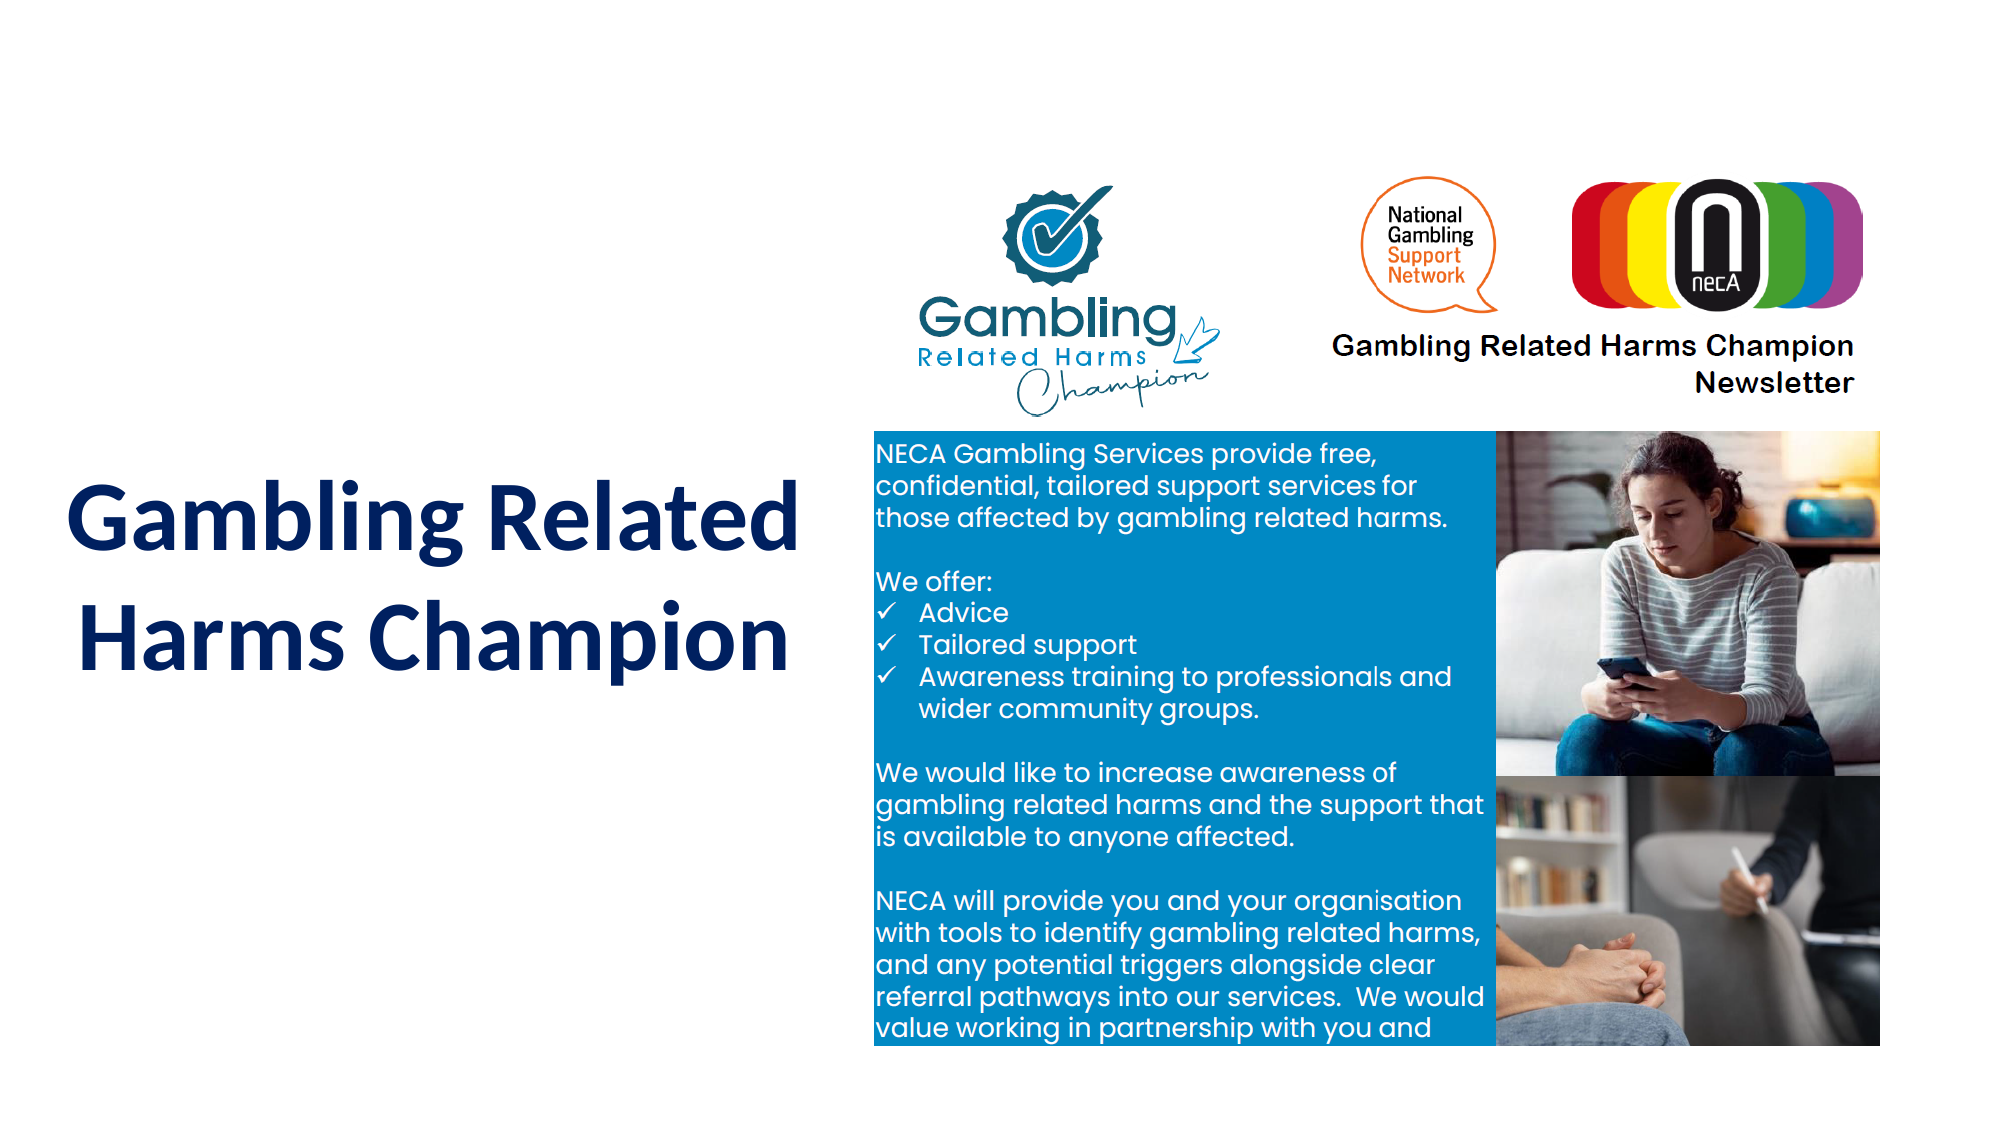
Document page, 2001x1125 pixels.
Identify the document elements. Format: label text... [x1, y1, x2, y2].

picture [993, 640, 1007, 650]
picture [1446, 800, 1454, 813]
picture [988, 672, 1002, 682]
picture [969, 513, 973, 526]
picture [886, 573, 900, 590]
picture [1366, 988, 1376, 1005]
picture [1263, 928, 1272, 940]
picture [1089, 896, 1102, 909]
picture [1270, 796, 1278, 813]
picture [1243, 481, 1249, 494]
picture [1283, 827, 1287, 845]
picture [1136, 897, 1141, 909]
picture [1357, 988, 1365, 1005]
picture [1401, 482, 1406, 494]
picture [935, 513, 949, 523]
picture [1079, 449, 1084, 469]
picture [1058, 640, 1062, 653]
picture [1405, 800, 1409, 813]
picture [1178, 896, 1183, 909]
picture [1193, 704, 1203, 714]
picture [1147, 513, 1151, 526]
picture [1119, 513, 1128, 527]
picture [1021, 928, 1031, 940]
picture [1077, 704, 1085, 717]
picture [1025, 800, 1038, 811]
picture [1128, 513, 1133, 533]
picture [910, 893, 915, 908]
picture [1306, 509, 1314, 526]
picture [976, 449, 985, 463]
picture [1245, 672, 1255, 684]
picture [1180, 704, 1186, 717]
picture [1070, 928, 1083, 941]
picture [1452, 896, 1460, 909]
picture [1225, 481, 1235, 493]
picture [995, 449, 1004, 462]
picture [1215, 482, 1222, 495]
picture [1366, 923, 1379, 942]
picture [1176, 960, 1180, 980]
picture [1173, 1023, 1187, 1033]
picture [1065, 796, 1073, 813]
picture [1307, 992, 1321, 1002]
picture [1426, 1018, 1430, 1036]
picture [971, 928, 981, 938]
picture [975, 768, 979, 781]
picture [1005, 896, 1010, 916]
picture [1238, 1023, 1242, 1043]
picture [920, 636, 932, 653]
picture [1283, 481, 1297, 491]
picture [1231, 513, 1240, 527]
picture [1123, 768, 1135, 781]
picture [1428, 993, 1432, 1005]
picture [1134, 800, 1143, 813]
picture [1333, 513, 1342, 525]
picture [1380, 1023, 1389, 1036]
picture [970, 640, 980, 650]
picture [1121, 956, 1129, 973]
picture [1142, 1019, 1153, 1036]
picture [1122, 800, 1130, 813]
picture [1245, 828, 1253, 845]
picture [1256, 513, 1260, 526]
picture [1357, 449, 1370, 460]
picture [1053, 513, 1062, 525]
picture [1077, 1023, 1089, 1036]
picture [1280, 449, 1289, 463]
picture [1311, 768, 1319, 781]
picture [1332, 896, 1337, 916]
picture [1000, 763, 1004, 781]
picture [1153, 800, 1159, 813]
picture [1306, 1023, 1314, 1036]
picture [943, 571, 959, 590]
picture [1111, 449, 1124, 460]
picture [1178, 832, 1187, 846]
picture [878, 992, 884, 1005]
picture [1340, 1026, 1345, 1036]
picture [1454, 992, 1458, 1005]
picture [1446, 992, 1452, 1006]
picture [1344, 1023, 1354, 1033]
picture [1030, 956, 1037, 973]
picture [913, 992, 926, 1003]
picture [1476, 796, 1483, 813]
picture [1000, 704, 1012, 717]
picture [1120, 640, 1126, 653]
picture [1279, 960, 1287, 973]
picture [961, 960, 969, 973]
picture [1382, 896, 1389, 902]
picture [1234, 482, 1239, 494]
picture [1289, 768, 1303, 778]
picture [981, 992, 985, 1012]
picture [926, 1023, 930, 1036]
picture [1185, 768, 1192, 774]
picture [1360, 801, 1367, 814]
picture [1092, 928, 1100, 941]
picture [1353, 800, 1358, 820]
picture [1450, 928, 1459, 941]
picture [886, 764, 900, 781]
text_box Gambling Related Harms Champion [51, 443, 841, 698]
picture [1101, 1023, 1106, 1043]
picture [955, 446, 965, 463]
picture [1231, 705, 1238, 718]
picture [1129, 636, 1136, 653]
picture [1270, 481, 1277, 487]
picture [1260, 992, 1266, 1005]
picture [929, 800, 937, 813]
picture [1012, 832, 1025, 845]
picture [1093, 673, 1100, 686]
picture [1107, 481, 1111, 494]
picture [1029, 763, 1038, 781]
picture [1159, 481, 1166, 487]
picture [1304, 897, 1309, 909]
picture [938, 961, 945, 974]
picture [1075, 768, 1085, 780]
picture [1003, 961, 1010, 974]
picture [1363, 513, 1371, 526]
picture [1120, 835, 1125, 845]
picture [887, 892, 892, 909]
picture [1204, 896, 1213, 910]
picture [1058, 449, 1066, 462]
picture [1145, 896, 1149, 909]
picture [1377, 768, 1387, 778]
picture [1309, 960, 1319, 967]
picture [1015, 800, 1019, 813]
picture [967, 704, 980, 717]
picture [938, 608, 947, 620]
picture [956, 608, 968, 621]
picture [1170, 513, 1178, 526]
picture [1113, 896, 1122, 916]
picture [1129, 700, 1137, 717]
picture [877, 1023, 889, 1036]
picture [1340, 768, 1350, 775]
picture [887, 992, 901, 1002]
picture [1479, 987, 1483, 1005]
picture [1395, 896, 1404, 909]
picture [1198, 768, 1212, 778]
picture [1041, 897, 1046, 909]
picture [1413, 892, 1420, 909]
picture [949, 771, 954, 781]
picture [1090, 640, 1099, 653]
picture [879, 610, 888, 617]
picture [980, 1024, 984, 1036]
picture [874, 155, 1880, 1046]
picture [993, 832, 1002, 846]
picture [1084, 769, 1089, 781]
picture [1389, 762, 1396, 781]
picture [1153, 995, 1158, 1005]
picture [1120, 923, 1126, 941]
picture [877, 800, 886, 812]
picture [1137, 1023, 1141, 1036]
picture [931, 445, 945, 462]
picture [1166, 768, 1175, 781]
picture [931, 892, 945, 909]
picture [1054, 1023, 1058, 1043]
picture [1158, 960, 1162, 980]
picture [1261, 768, 1270, 781]
picture [984, 704, 988, 717]
picture [913, 960, 922, 974]
picture [1065, 764, 1072, 781]
picture [1157, 992, 1167, 1002]
picture [1253, 897, 1258, 909]
picture [1022, 961, 1027, 973]
picture [878, 445, 883, 462]
picture [1188, 928, 1197, 941]
picture [1076, 992, 1080, 1005]
picture [1382, 992, 1396, 1002]
picture [988, 827, 992, 845]
picture [905, 924, 913, 941]
picture [1256, 832, 1269, 845]
picture [1416, 928, 1421, 941]
picture [1057, 800, 1062, 813]
picture [994, 477, 1002, 494]
picture [1323, 768, 1336, 781]
picture [1354, 768, 1364, 775]
picture [1159, 450, 1163, 462]
picture [877, 764, 885, 781]
picture [1189, 707, 1194, 717]
picture [1061, 923, 1066, 941]
picture [1242, 960, 1246, 973]
picture [1317, 513, 1330, 524]
picture [1124, 832, 1134, 842]
picture [897, 892, 906, 909]
picture [1102, 672, 1107, 685]
picture [958, 699, 963, 717]
picture [904, 577, 917, 588]
picture [1053, 672, 1063, 679]
picture [1042, 768, 1055, 781]
picture [1289, 513, 1298, 527]
picture [1393, 513, 1399, 526]
picture [1140, 768, 1146, 781]
picture [1270, 896, 1275, 909]
picture [1178, 993, 1182, 1005]
picture [919, 800, 927, 813]
picture [1137, 513, 1146, 527]
picture [996, 960, 1001, 980]
picture [1407, 928, 1416, 942]
picture [1089, 481, 1099, 493]
picture [1325, 1023, 1334, 1043]
picture [950, 929, 954, 941]
picture [913, 514, 918, 526]
picture [1071, 896, 1080, 910]
picture [1300, 960, 1305, 980]
picture [1049, 704, 1057, 717]
picture [1225, 673, 1232, 686]
picture [1291, 993, 1295, 1005]
picture [1430, 897, 1434, 909]
picture [1387, 800, 1397, 812]
picture [1025, 705, 1030, 717]
picture [1168, 672, 1173, 692]
picture [939, 924, 947, 941]
picture [1052, 928, 1061, 942]
picture [1410, 481, 1416, 494]
picture [973, 800, 985, 813]
picture [1154, 832, 1168, 842]
picture [1396, 801, 1401, 813]
picture [1169, 896, 1178, 910]
picture [931, 577, 941, 587]
picture [1048, 477, 1055, 494]
picture [1197, 482, 1204, 495]
picture [1190, 481, 1195, 501]
picture [910, 446, 915, 461]
picture [1102, 643, 1107, 653]
picture [1131, 992, 1139, 1005]
picture [1251, 928, 1259, 941]
picture [1111, 704, 1119, 717]
picture [962, 577, 975, 588]
picture [1023, 896, 1029, 909]
picture [1332, 928, 1336, 941]
picture [1271, 672, 1285, 682]
picture [1073, 668, 1080, 685]
picture [1044, 1023, 1053, 1035]
picture [1291, 1019, 1298, 1036]
picture [1230, 833, 1234, 845]
picture [1208, 481, 1213, 501]
picture [1332, 481, 1341, 494]
picture [1108, 1024, 1115, 1037]
picture [994, 513, 1007, 526]
picture [1336, 800, 1340, 813]
picture [1321, 444, 1327, 462]
picture [894, 482, 898, 494]
picture [922, 513, 929, 519]
picture [1340, 449, 1353, 462]
picture [1118, 1023, 1127, 1036]
picture [1344, 800, 1348, 813]
picture [1143, 988, 1150, 1005]
picture [893, 1023, 902, 1037]
picture [877, 573, 885, 590]
picture [1169, 928, 1178, 941]
picture [1203, 928, 1211, 941]
picture [1428, 960, 1434, 973]
picture [887, 445, 892, 462]
picture [877, 481, 889, 494]
picture [1410, 672, 1415, 685]
picture [1062, 704, 1071, 717]
picture [1054, 833, 1059, 845]
picture [888, 508, 900, 526]
picture [905, 832, 914, 846]
picture [1058, 481, 1067, 494]
picture [1086, 514, 1093, 527]
picture [1098, 704, 1102, 717]
picture [1436, 993, 1441, 1005]
picture [1236, 672, 1242, 685]
picture [1133, 481, 1142, 493]
picture [1298, 449, 1311, 460]
picture [1026, 509, 1034, 526]
picture [1357, 672, 1366, 686]
picture [1032, 896, 1042, 908]
picture [1367, 672, 1371, 685]
picture [1037, 513, 1050, 524]
picture [879, 674, 888, 681]
picture [1212, 992, 1216, 1005]
picture [1138, 832, 1150, 845]
picture [1279, 896, 1283, 909]
picture [1424, 672, 1432, 685]
picture [1178, 800, 1186, 813]
picture [1150, 768, 1163, 779]
picture [1218, 449, 1227, 463]
picture [896, 800, 905, 814]
picture [1188, 832, 1192, 845]
picture [923, 955, 927, 973]
picture [1438, 897, 1443, 909]
picture [1273, 928, 1277, 948]
picture [1246, 800, 1255, 814]
picture [999, 800, 1003, 820]
picture [1170, 704, 1175, 724]
picture [1213, 832, 1227, 842]
picture [1364, 896, 1372, 909]
picture [1035, 828, 1043, 845]
picture [1232, 960, 1241, 974]
picture [978, 609, 982, 621]
picture [958, 929, 963, 941]
picture [1431, 796, 1438, 813]
picture [1207, 704, 1211, 717]
picture [1229, 800, 1241, 813]
picture [1269, 992, 1281, 1005]
picture [903, 1023, 907, 1036]
picture [1092, 800, 1101, 812]
picture [1090, 704, 1096, 718]
picture [940, 992, 946, 1005]
picture [943, 481, 952, 493]
picture [966, 643, 971, 653]
picture [1240, 513, 1245, 533]
picture [1467, 800, 1472, 813]
picture [1215, 704, 1219, 717]
picture [877, 509, 884, 526]
picture [878, 892, 883, 909]
picture [1262, 896, 1266, 909]
picture [1440, 928, 1449, 941]
picture [1106, 640, 1116, 650]
picture [1032, 992, 1040, 1005]
picture [1008, 992, 1013, 1005]
picture [988, 1024, 993, 1036]
picture [1220, 928, 1229, 942]
picture [1012, 897, 1019, 910]
picture [1103, 924, 1111, 941]
picture [1160, 513, 1168, 526]
picture [961, 481, 975, 491]
picture [1084, 992, 1093, 1012]
picture [1011, 924, 1018, 941]
picture [947, 960, 952, 973]
picture [1166, 960, 1176, 972]
picture [1157, 1023, 1169, 1036]
picture [1030, 929, 1035, 941]
picture [944, 640, 949, 653]
picture [1348, 481, 1361, 492]
picture [1066, 992, 1075, 1006]
picture [1192, 896, 1200, 909]
picture [921, 668, 935, 685]
picture [1298, 928, 1312, 938]
picture [1090, 960, 1100, 972]
picture [1181, 481, 1185, 494]
picture [976, 508, 991, 526]
picture [1224, 704, 1229, 724]
picture [1173, 481, 1179, 495]
picture [1351, 896, 1355, 909]
picture [1080, 891, 1085, 909]
picture [1163, 800, 1172, 813]
picture [1010, 449, 1018, 462]
picture [1193, 675, 1198, 685]
picture [1221, 768, 1230, 781]
picture [1262, 667, 1269, 685]
picture [934, 1023, 948, 1033]
picture [1445, 667, 1450, 685]
picture [1243, 1023, 1252, 1037]
picture [1265, 961, 1270, 973]
picture [1463, 928, 1473, 935]
picture [904, 513, 914, 525]
picture [1096, 513, 1104, 533]
picture [1046, 833, 1050, 845]
picture [1175, 449, 1189, 459]
picture [1137, 449, 1149, 462]
picture [1286, 800, 1294, 813]
picture [1392, 481, 1402, 493]
picture [1298, 800, 1311, 811]
picture [1010, 672, 1018, 685]
picture [901, 960, 909, 973]
picture [1011, 481, 1020, 494]
picture [935, 640, 944, 654]
picture [1197, 672, 1207, 682]
picture [1185, 960, 1198, 971]
picture [906, 800, 910, 813]
picture [1322, 928, 1331, 942]
picture [1117, 481, 1130, 492]
picture [1313, 896, 1317, 909]
picture [1049, 896, 1061, 909]
picture [989, 800, 998, 812]
picture [1244, 896, 1254, 908]
picture [1252, 477, 1259, 494]
picture [1289, 928, 1295, 941]
picture [1298, 513, 1303, 526]
picture [1070, 832, 1079, 846]
picture [1229, 896, 1237, 916]
picture [1256, 960, 1266, 972]
picture [1215, 923, 1219, 941]
picture [949, 992, 958, 1005]
picture [1019, 635, 1024, 653]
picture [1218, 672, 1223, 692]
picture [1186, 993, 1191, 1005]
picture [1011, 513, 1020, 526]
picture [927, 580, 932, 590]
picture [994, 608, 1008, 618]
picture [1095, 445, 1106, 453]
picture [1219, 1023, 1227, 1036]
picture [1290, 444, 1294, 462]
picture [1027, 449, 1036, 463]
picture [921, 604, 935, 621]
picture [1123, 672, 1131, 685]
picture [1322, 672, 1332, 684]
picture [949, 704, 958, 718]
picture [1339, 924, 1346, 941]
picture [947, 800, 956, 813]
picture [1062, 960, 1070, 973]
picture [1013, 960, 1023, 972]
picture [1070, 449, 1079, 463]
picture [1256, 795, 1260, 813]
picture [1323, 896, 1332, 910]
picture [1072, 640, 1081, 653]
picture [1022, 672, 1036, 682]
picture [990, 768, 999, 782]
picture [967, 931, 972, 941]
picture [1079, 832, 1084, 845]
picture [1076, 800, 1089, 811]
picture [953, 768, 963, 778]
picture [969, 832, 978, 845]
picture [967, 768, 973, 782]
picture [1254, 673, 1259, 685]
picture [938, 832, 947, 845]
picture [1039, 704, 1047, 717]
picture [1291, 960, 1300, 974]
picture [1017, 705, 1021, 717]
picture [1395, 928, 1403, 941]
picture [1245, 449, 1255, 459]
picture [1365, 481, 1372, 487]
picture [986, 992, 995, 1006]
picture [1242, 704, 1249, 710]
picture [1079, 508, 1084, 526]
picture [1159, 672, 1168, 686]
picture [887, 800, 891, 820]
picture [1383, 476, 1390, 494]
picture [1243, 992, 1256, 1005]
picture [1280, 768, 1286, 781]
picture [1073, 956, 1081, 973]
picture [930, 992, 936, 1005]
picture [1416, 1023, 1425, 1037]
picture [1296, 897, 1300, 909]
picture [1195, 826, 1211, 845]
picture [1401, 673, 1408, 686]
picture [902, 482, 907, 494]
picture [1022, 444, 1026, 462]
picture [1410, 796, 1421, 813]
picture [1028, 1023, 1040, 1036]
picture [1213, 891, 1218, 909]
picture [1099, 992, 1109, 999]
picture [1347, 960, 1361, 970]
picture [997, 1023, 1001, 1036]
picture [1203, 992, 1208, 1005]
picture [1358, 1023, 1364, 1037]
picture [1008, 1018, 1017, 1036]
picture [1214, 513, 1226, 526]
picture [1273, 832, 1282, 846]
picture [1436, 673, 1441, 685]
picture [1010, 640, 1019, 654]
picture [1128, 449, 1134, 462]
picture [1458, 800, 1467, 814]
picture [923, 832, 935, 845]
picture [999, 992, 1008, 1006]
picture [1129, 928, 1138, 948]
picture [1016, 988, 1024, 1005]
picture [1151, 928, 1160, 942]
picture [1418, 513, 1426, 526]
picture [921, 928, 929, 941]
picture [1128, 897, 1132, 909]
picture [1048, 800, 1057, 814]
picture [991, 928, 1001, 935]
picture [1469, 992, 1478, 1006]
picture [1132, 960, 1136, 973]
picture [1377, 801, 1384, 814]
picture [877, 960, 887, 972]
picture [1349, 928, 1363, 938]
picture [1183, 668, 1190, 685]
picture [914, 832, 919, 845]
picture [1322, 800, 1329, 806]
picture [1161, 704, 1170, 718]
picture [918, 1023, 924, 1037]
picture [1105, 832, 1114, 852]
picture [1213, 449, 1217, 469]
picture [1371, 800, 1376, 820]
picture [959, 513, 968, 527]
picture [1331, 673, 1336, 685]
picture [985, 449, 990, 462]
picture [1188, 513, 1197, 526]
picture [916, 481, 924, 494]
picture [1107, 768, 1119, 781]
picture [1241, 452, 1246, 462]
picture [1393, 960, 1406, 971]
picture [1093, 832, 1101, 845]
picture [1148, 960, 1158, 972]
picture [1345, 672, 1353, 685]
picture [1399, 1023, 1411, 1036]
picture [879, 642, 888, 649]
picture [1160, 928, 1165, 948]
picture [903, 986, 910, 1005]
picture [960, 672, 970, 684]
picture [897, 445, 906, 462]
picture [1050, 640, 1056, 654]
picture [1266, 513, 1279, 524]
picture [979, 672, 985, 685]
picture [1210, 800, 1219, 813]
picture [904, 768, 917, 779]
picture [1098, 482, 1103, 494]
picture [1329, 960, 1338, 972]
picture [973, 960, 981, 980]
picture [1140, 704, 1149, 724]
picture [1147, 672, 1155, 685]
picture [1366, 1023, 1370, 1036]
picture [1040, 960, 1054, 970]
picture [927, 475, 934, 494]
picture [1409, 960, 1419, 972]
picture [1341, 896, 1350, 910]
picture [1310, 481, 1319, 494]
picture [1195, 992, 1199, 1005]
picture [983, 481, 991, 494]
picture [1403, 513, 1412, 526]
picture [1153, 896, 1158, 909]
picture [1258, 449, 1267, 462]
picture [1371, 960, 1379, 973]
